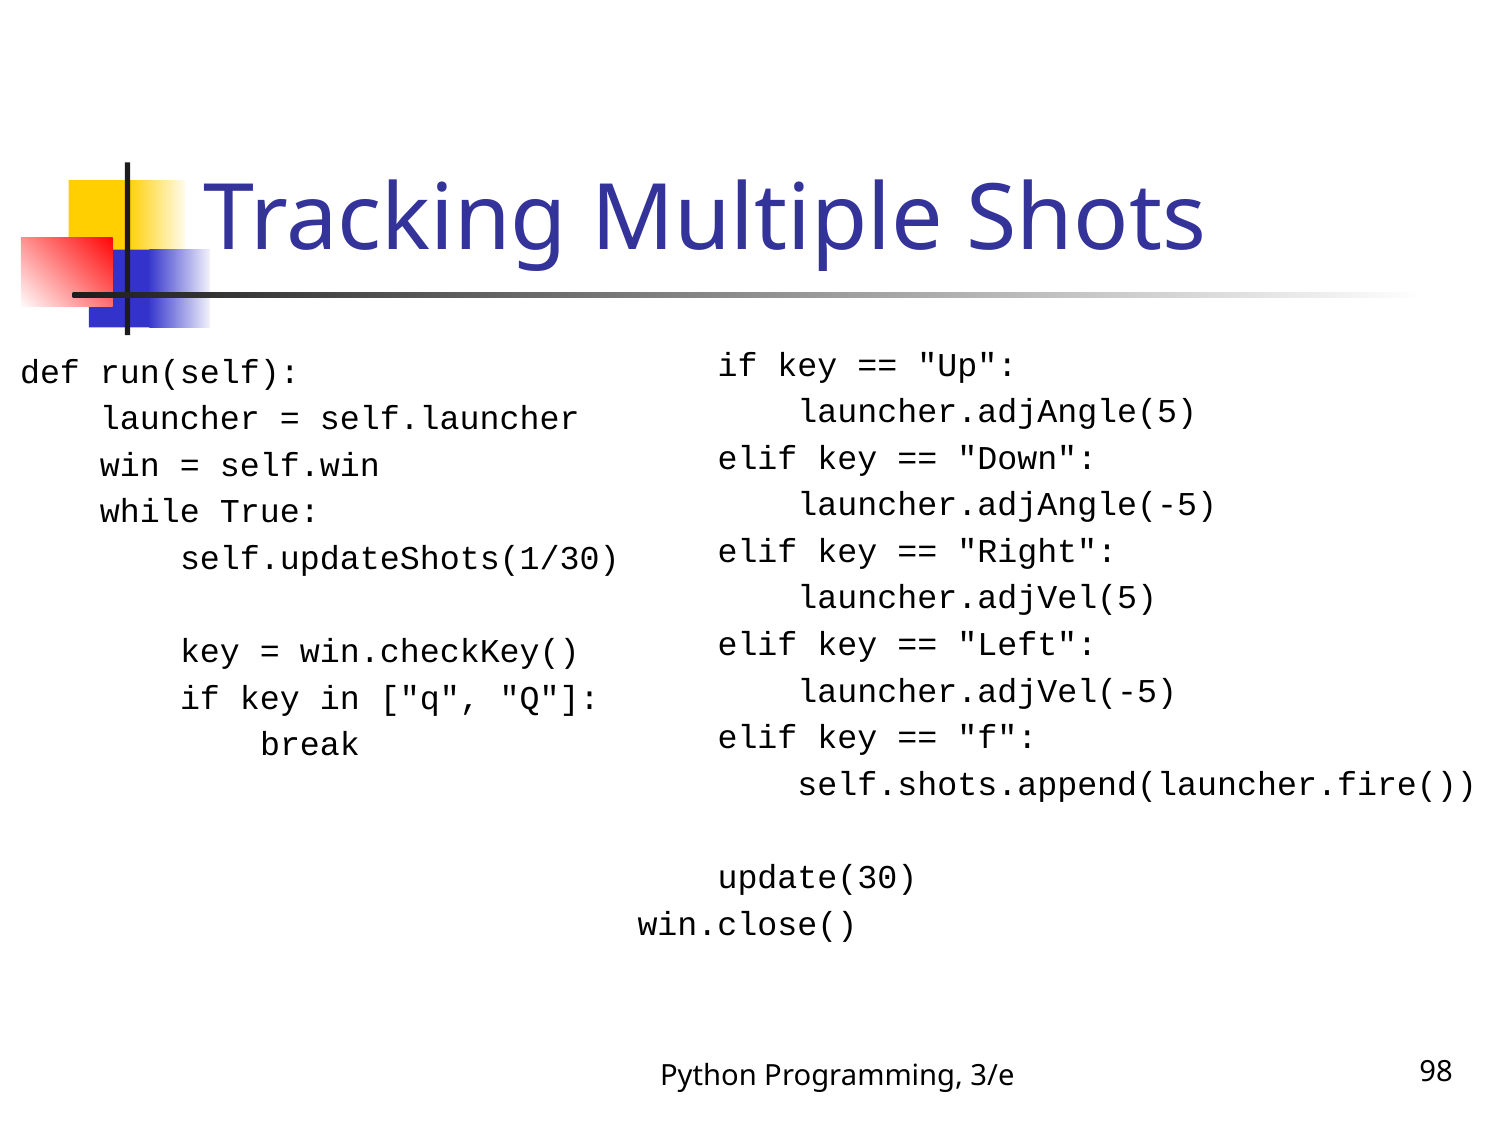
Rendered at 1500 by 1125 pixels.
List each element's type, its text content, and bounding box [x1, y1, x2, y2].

footer Python Programming, 3/e [599, 1023, 1076, 1100]
title Tracking Multiple Shots [188, 35, 1468, 275]
slide_number 98 [1154, 1023, 1468, 1100]
list def run(self): launcher = self.launcher win = self.win while True: self.updateShots(1/30) key = win.checkKey() if key in ["q", "Q"]: break [0, 342, 713, 1018]
list if key == "Up": launcher.adjAngle(5) elif key == "Down": launcher.adjAngle(-5) elif key == "Right": launcher.adjVel(5) elif key == "Left": launcher.adjVel(-5) elif key == "f": self.shots.append(launcher.fire()) update(30) win.close() [462, 335, 1500, 1011]
